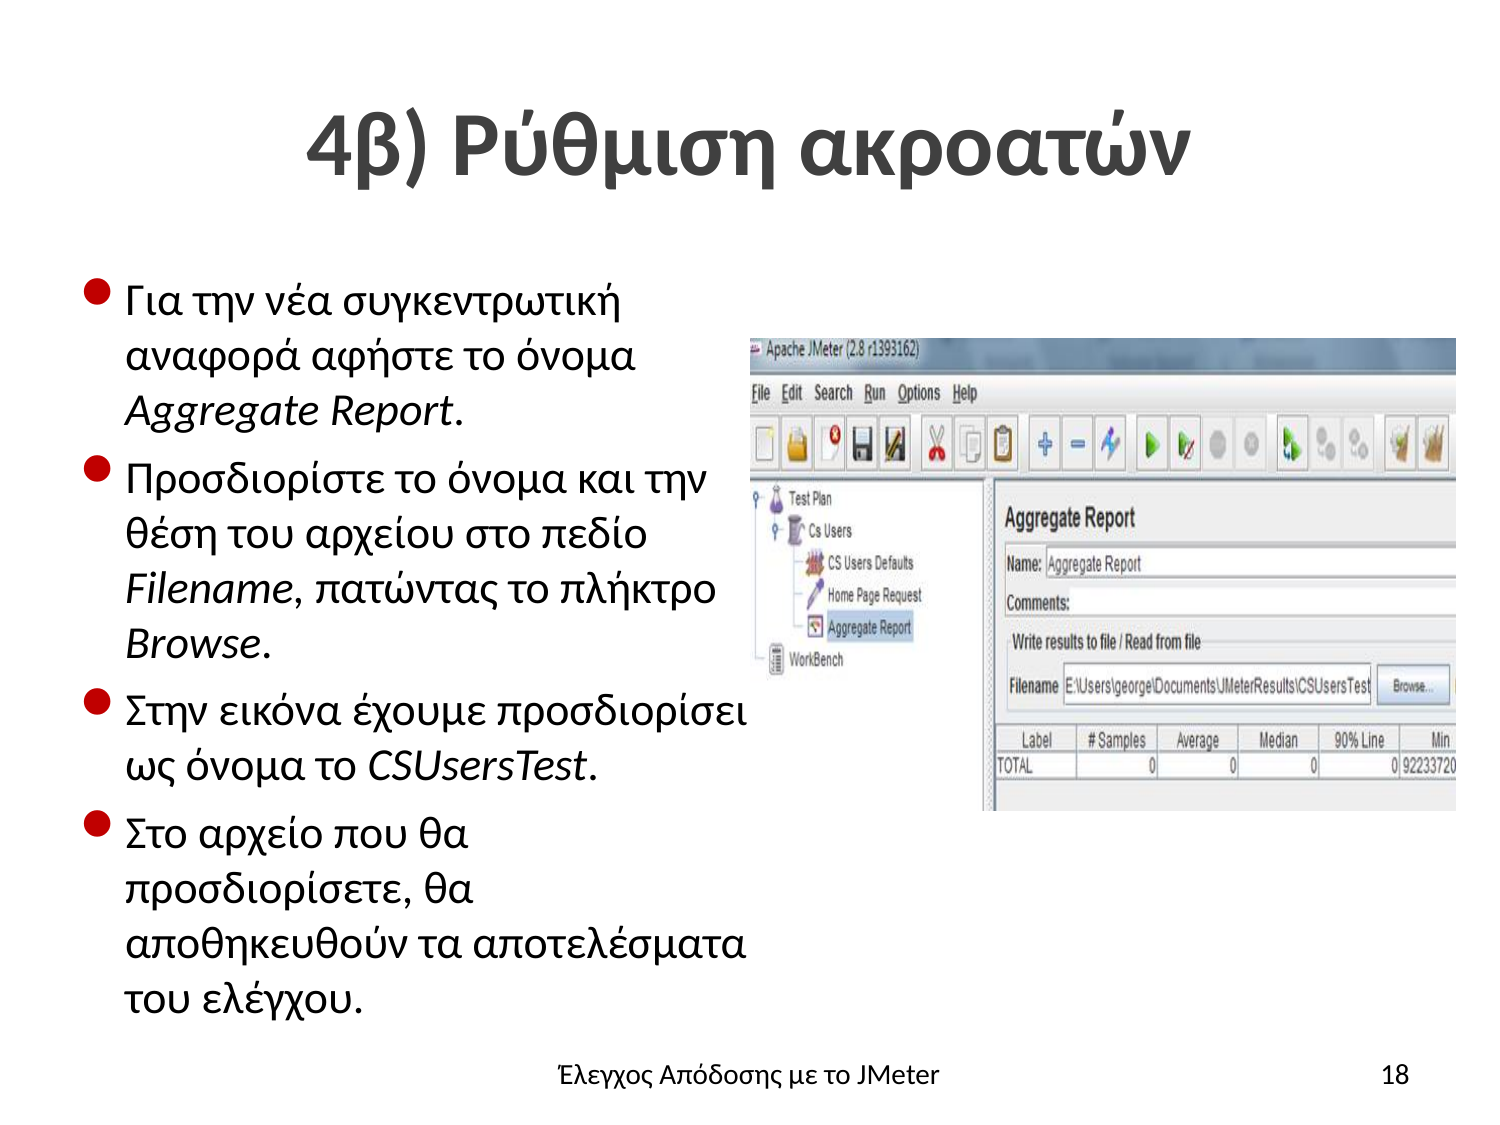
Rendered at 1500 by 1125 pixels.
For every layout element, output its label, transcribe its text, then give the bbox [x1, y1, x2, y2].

footer Έλεγχος Απόδοσης με το JMeter [512, 1042, 988, 1103]
title 4β) Ρύθμιση ακροατών [75, 45, 1425, 233]
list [749, 337, 1456, 811]
list Για την νέα συγκεντρωτική αναφορά αφήστε το όνομα Aggregate Report. Προσδιορίστε το όνομα και την θέση του αρχείου στο πεδίο Filename, πατώντας το πλήκτρο Browse. Στην εικόνα έχουμε προσδιορίσει ως όνομα το CSUsersTest. Στο αρχείο που θα προσδιορίσετε, θα αποθηκευθούν τα αποτελέσματα του ελέγχου. [64, 262, 774, 1024]
slide_number 18 [1074, 1042, 1425, 1103]
